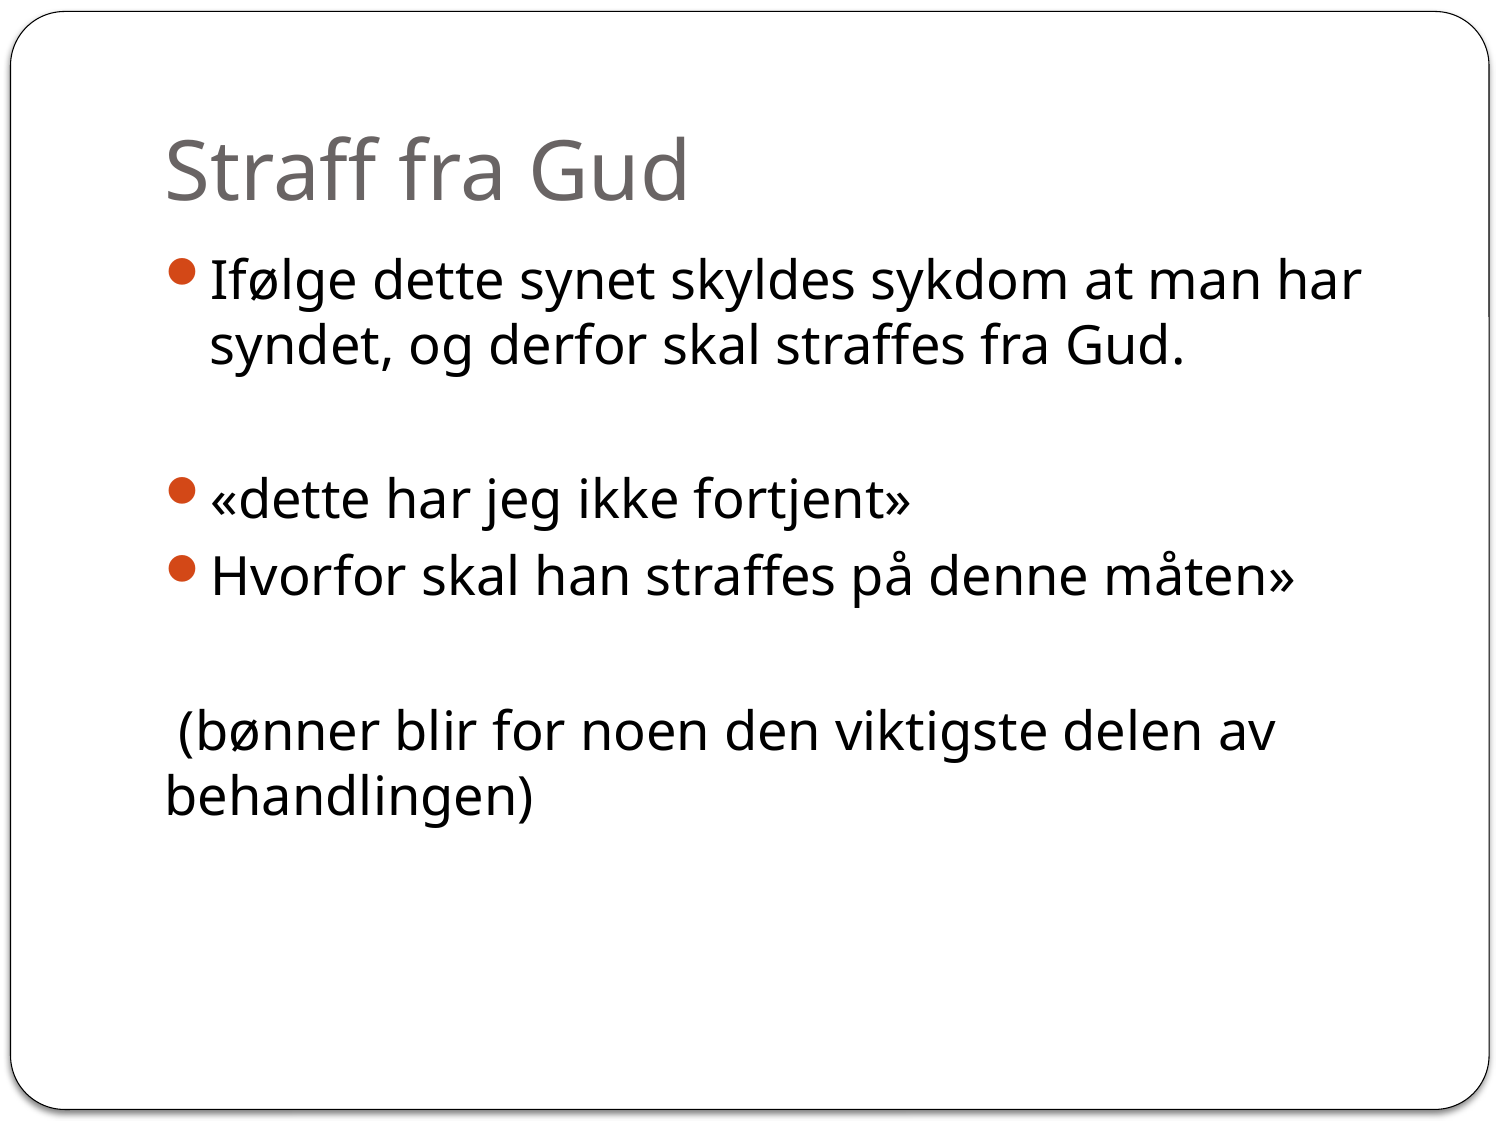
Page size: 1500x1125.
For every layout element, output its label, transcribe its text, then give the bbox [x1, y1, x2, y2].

list Ifølge dette synet skyldes sykdom at man har syndet, og derfor skal straffes fra Gud. «dette har jeg ikke fortjent» Hvorfor skal han straffes på denne måten» (bønner blir for noen den viktigste delen av behandlingen) [150, 237, 1425, 988]
title Straff fra Gud [150, 45, 1425, 233]
